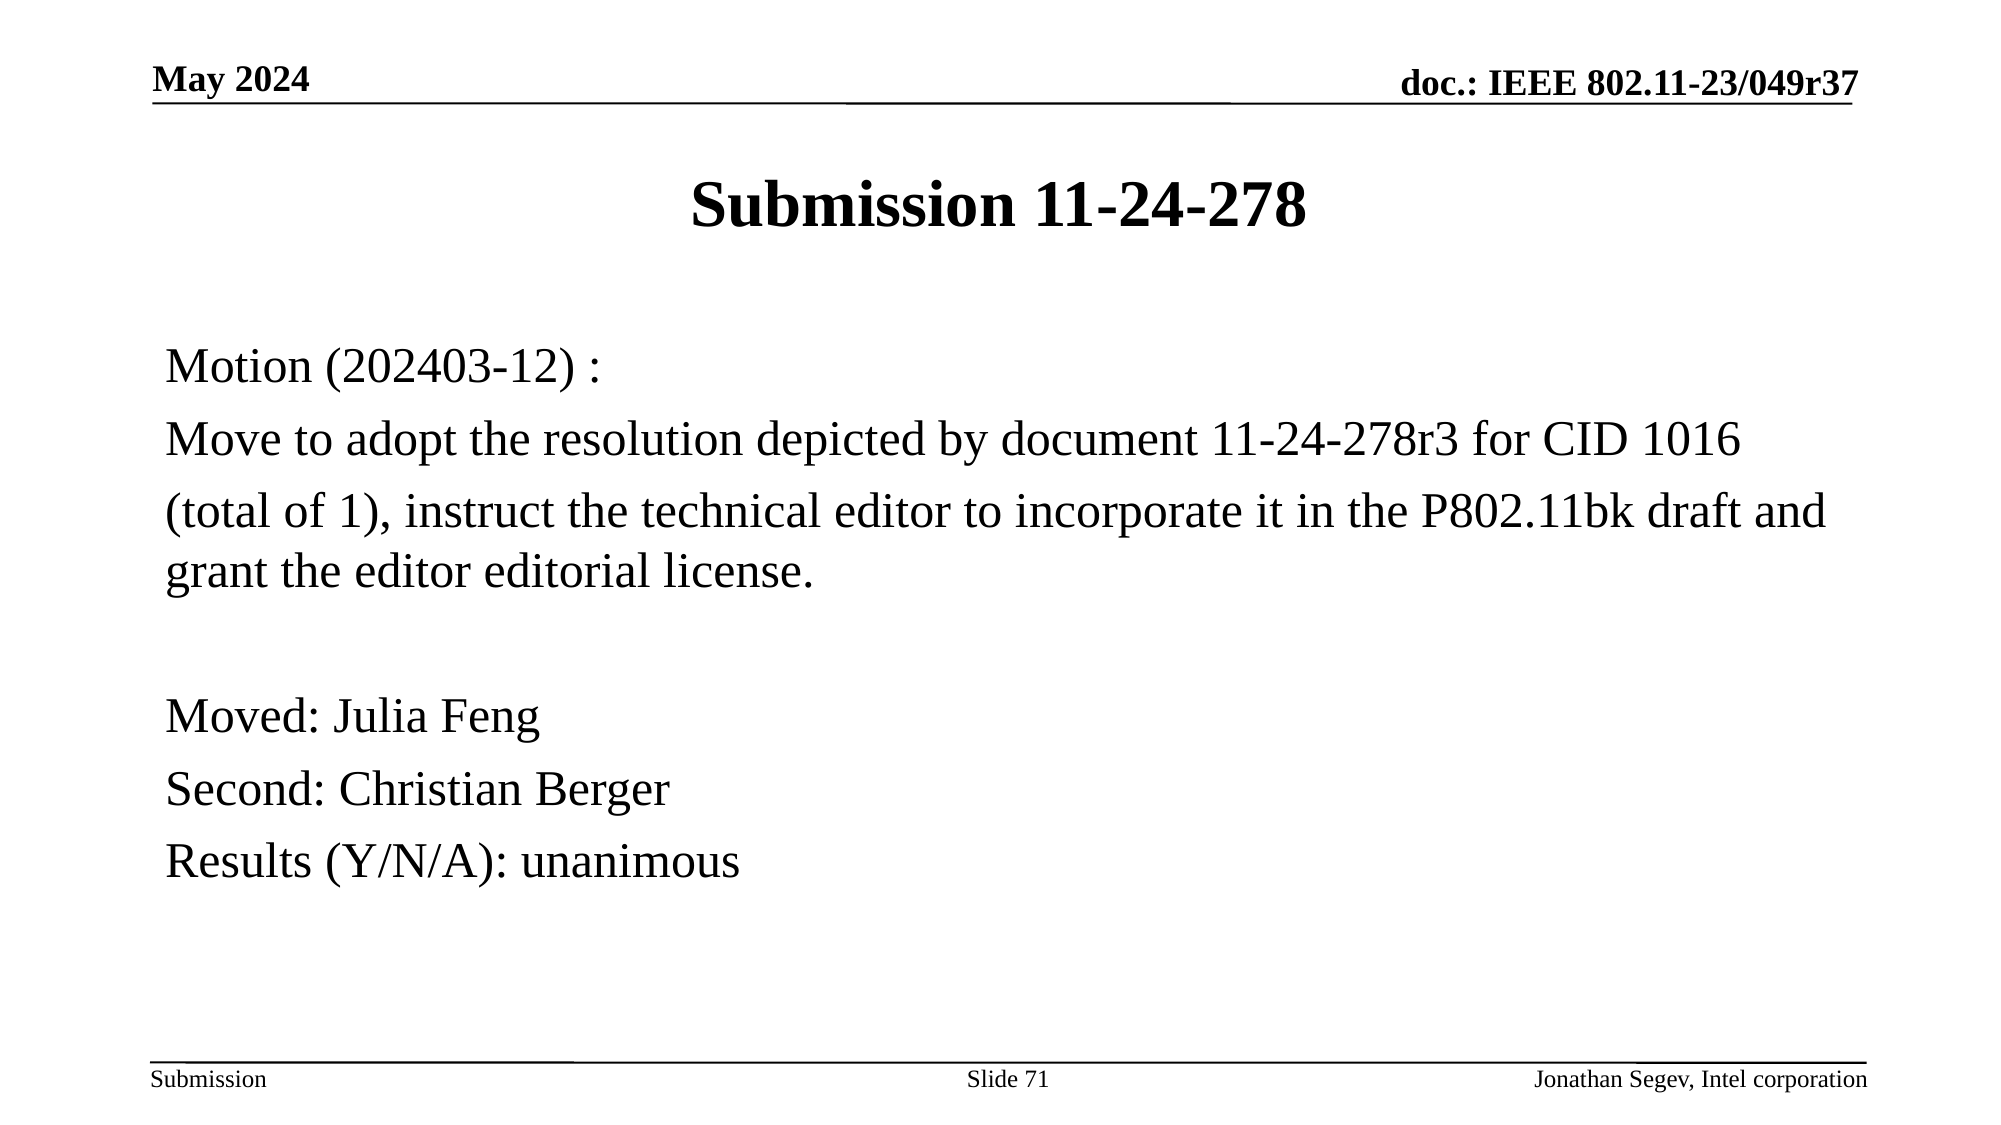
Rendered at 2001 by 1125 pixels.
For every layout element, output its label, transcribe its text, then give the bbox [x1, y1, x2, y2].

title Submission 11-24-278 [149, 112, 1850, 288]
footer Jonathan Segev, Intel corporation [1171, 1061, 1869, 1093]
slide_number Slide 71 [950, 1061, 1067, 1123]
list Motion (202403-12) : Move to adopt the resolution depicted by document 11-24-278r3 for CID 1016 (total of 1), instruct the technical editor to incorporate it in the P802.11bk draft and grant the editor editorial license. Moved: Julia Feng Second: Christian Berger Results (Y/N/A): unanimous [149, 324, 1850, 1000]
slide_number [152, 54, 563, 100]
